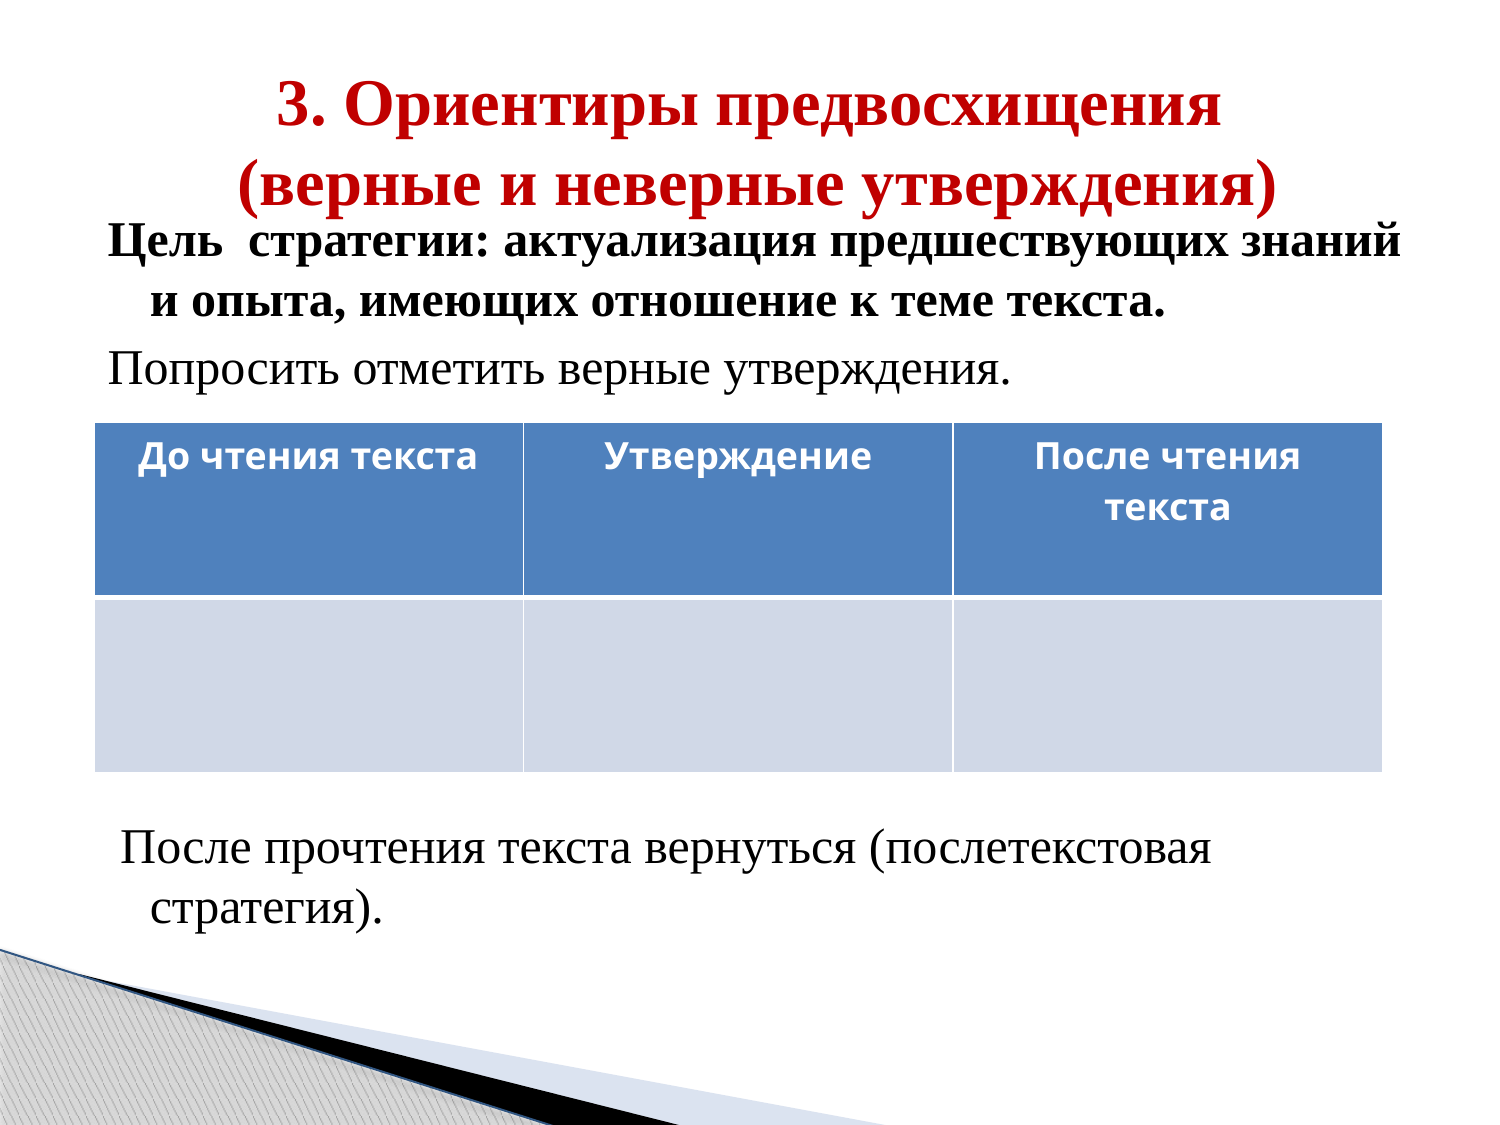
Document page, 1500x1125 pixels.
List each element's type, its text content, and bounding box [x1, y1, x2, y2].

table_header До чтения текста [95, 423, 523, 595]
list Цель стратегии: актуализация предшествующих знаний и опыта, имеющих отношение к теме текста. Попросить отметить верные утверждения. После прочтения текста вернуться (послетекстовая стратегия). [75, 233, 1425, 1005]
table_header Утверждение [524, 423, 952, 595]
table_cell [524, 600, 952, 772]
table_header После чтения текста [954, 423, 1382, 595]
table_cell [95, 600, 523, 772]
table_cell [954, 600, 1382, 772]
title 3. Ориентиры предвосхищения (верные и неверные утверждения) [75, 45, 1425, 233]
